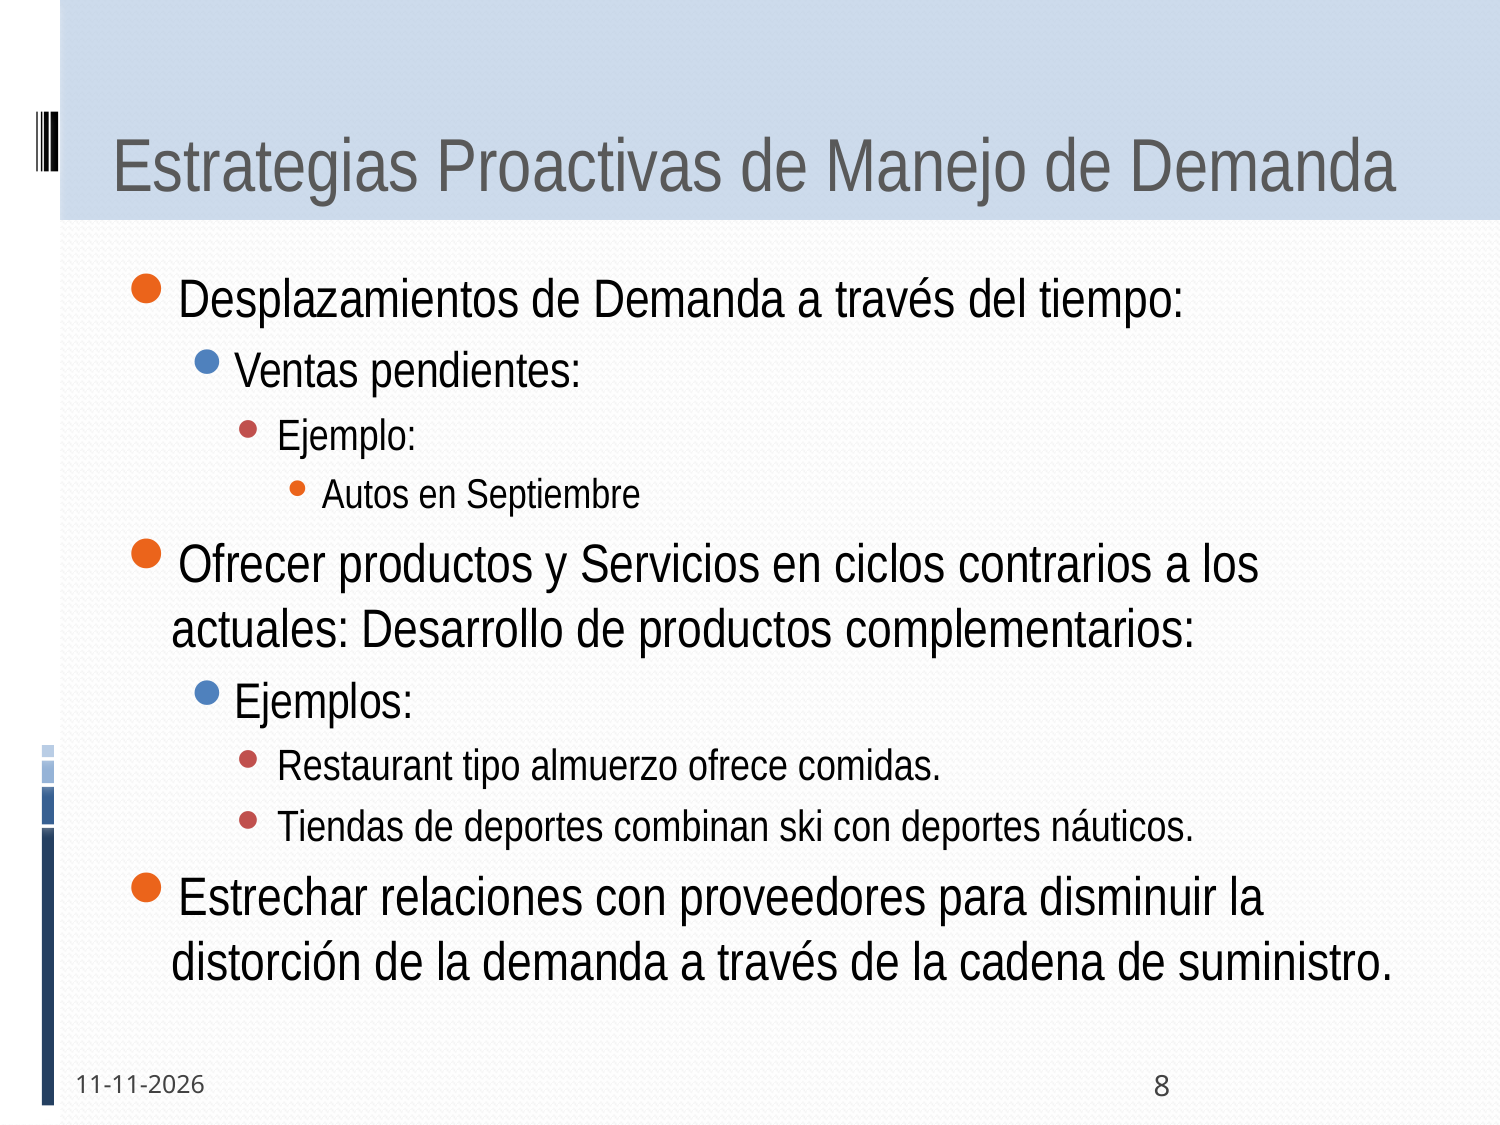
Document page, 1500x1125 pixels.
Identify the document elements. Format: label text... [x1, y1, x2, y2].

slide_number 8 [1045, 1046, 1171, 1107]
title Estrategias Proactivas de Manejo de Demanda [111, 18, 1436, 207]
list Desplazamientos de Demanda a través del tiempo: Ventas pendientes: Ejemplo: Autos en Septiembre Ofrecer productos y Servicios en ciclos contrarios a los actuales: Desarrollo de productos complementarios: Ejemplos: Restaurant tipo almuerzo ofrece comidas. Tiendas de deportes combinan ski con deportes náuticos. Estrechar relaciones con proveedores para disminuir la distorción de la demanda a través de la cadena de suministro. [111, 255, 1436, 1038]
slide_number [75, 1042, 243, 1103]
